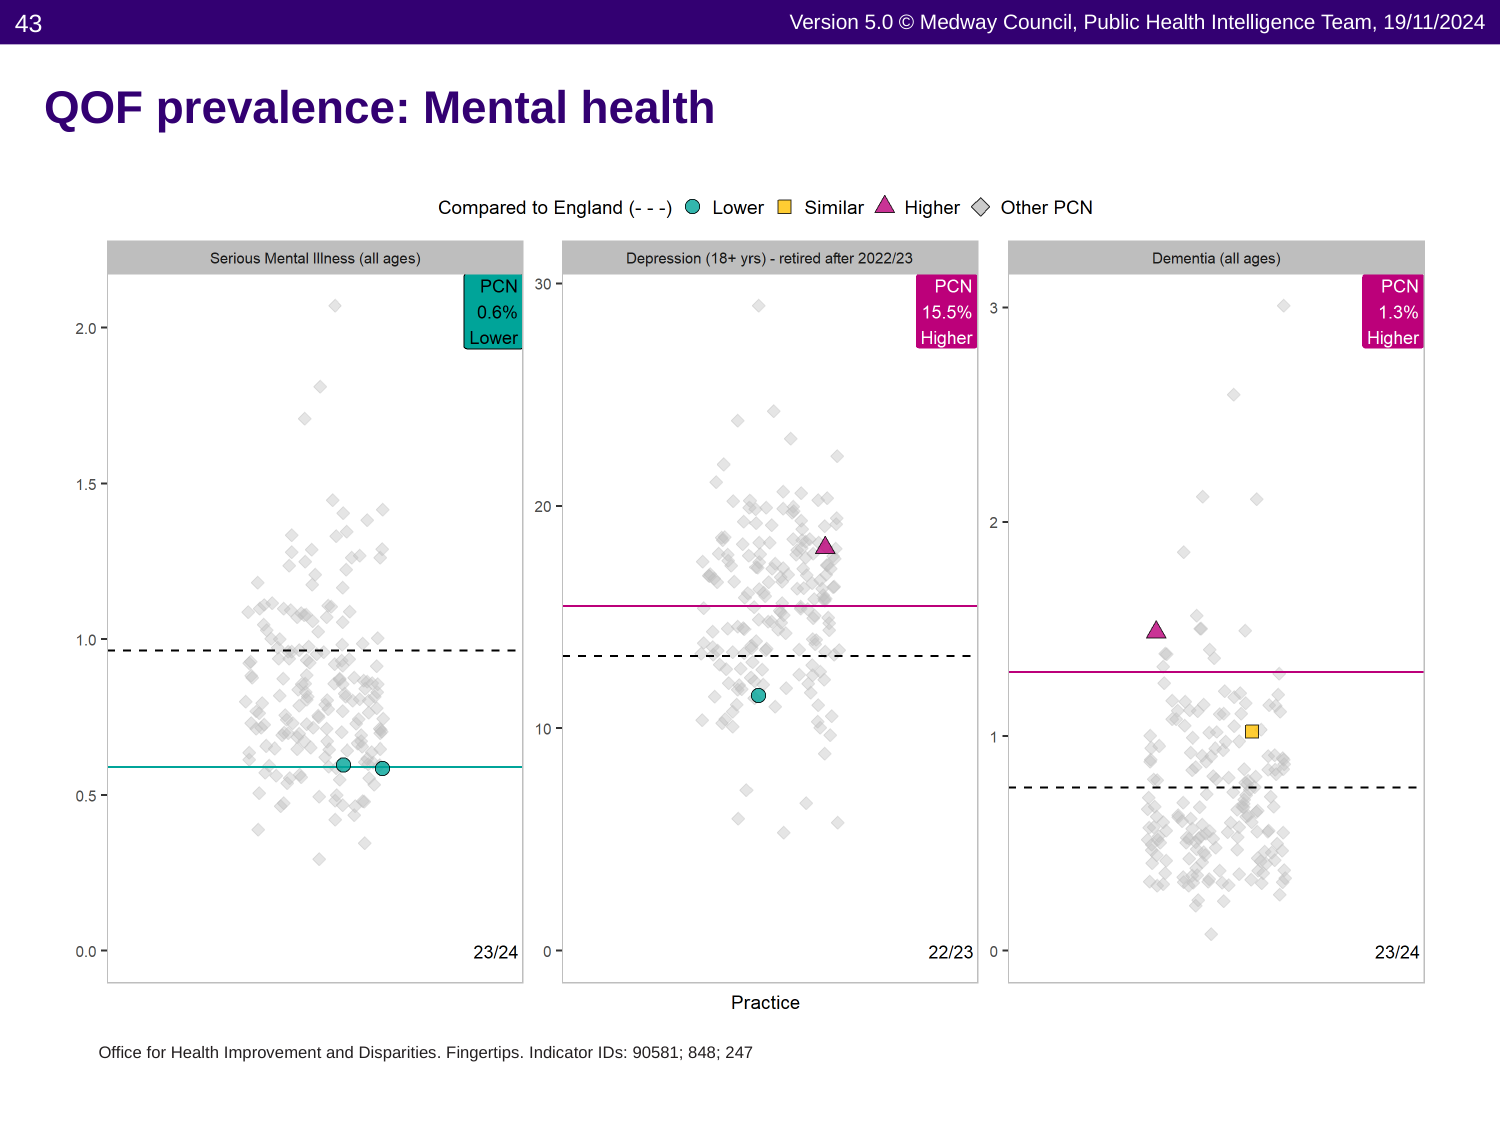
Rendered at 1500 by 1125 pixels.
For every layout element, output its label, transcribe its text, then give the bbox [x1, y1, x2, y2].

list Office for Health Improvement and Disparities. Fingertips. Indicator IDs: 90581; 848; 247 [64, 1035, 1436, 1106]
list 43 [0, 0, 95, 95]
title QOF prevalence: Mental health [29, 70, 1471, 138]
list Version 5.0 © Medway Council, Public Health Intelligence Team, 19/11/2024 [419, 0, 1500, 43]
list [64, 184, 1436, 1024]
